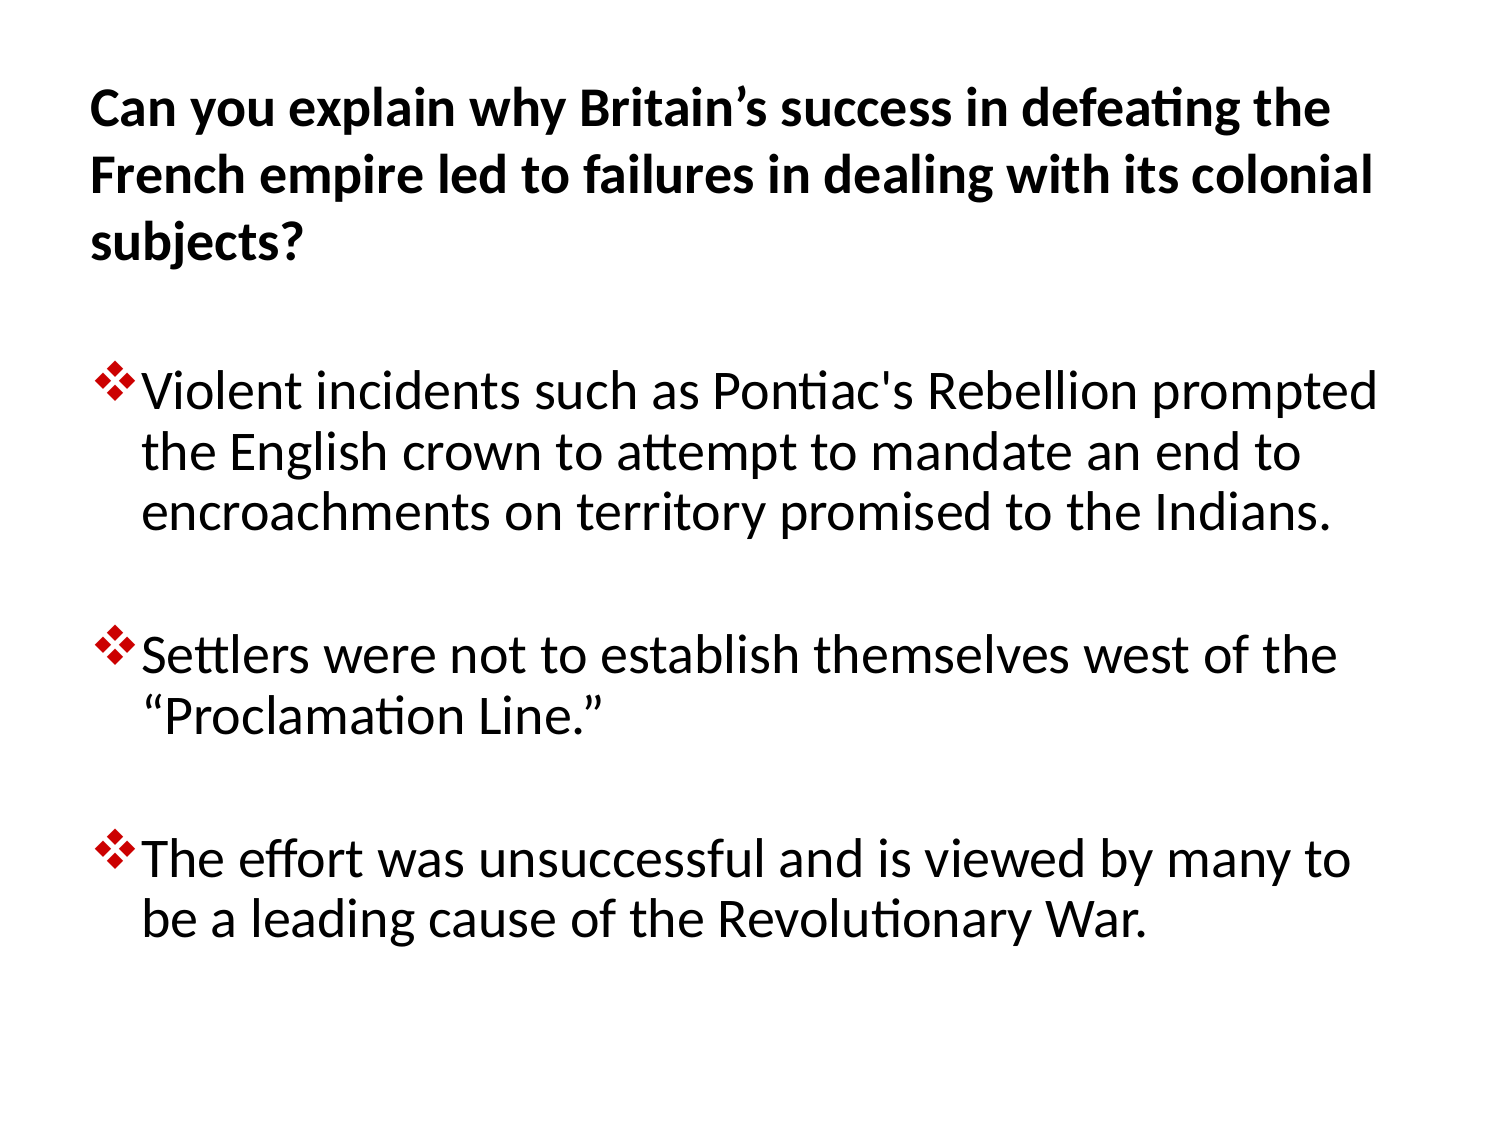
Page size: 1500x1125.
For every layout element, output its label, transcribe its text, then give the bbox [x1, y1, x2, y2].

list Can you explain why Britain’s success in defeating the French empire led to failures in dealing with its colonial subjects? Violent incidents such as Pontiac's Rebellion prompted the English crown to attempt to mandate an end to encroachments on territory promised to the Indians. Settlers were not to establish themselves west of the “Proclamation Line.” The effort was unsuccessful and is viewed by many to be a leading cause of the Revolutionary War. [75, 62, 1425, 1038]
